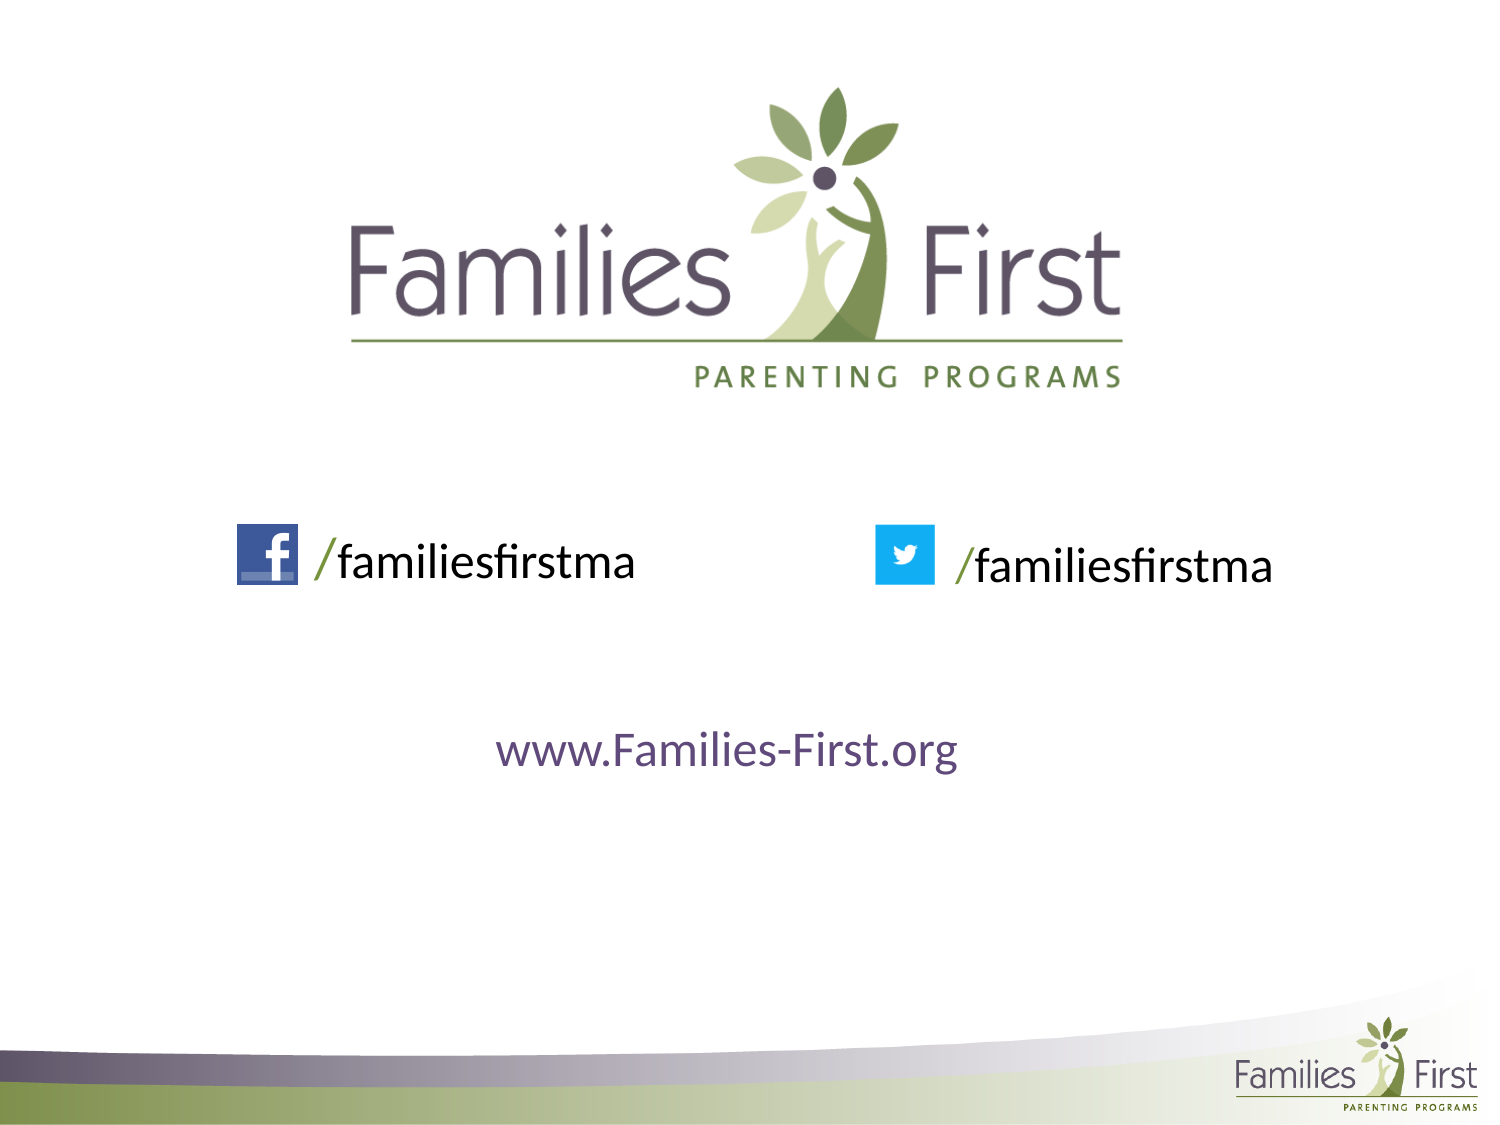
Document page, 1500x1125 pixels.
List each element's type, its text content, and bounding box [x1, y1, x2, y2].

text_box /familiesfirstma [940, 524, 1290, 645]
text_box /familiesfirstma [300, 512, 700, 598]
picture [0, 0, 1500, 1125]
text_box www.Families-First.org [480, 708, 974, 784]
